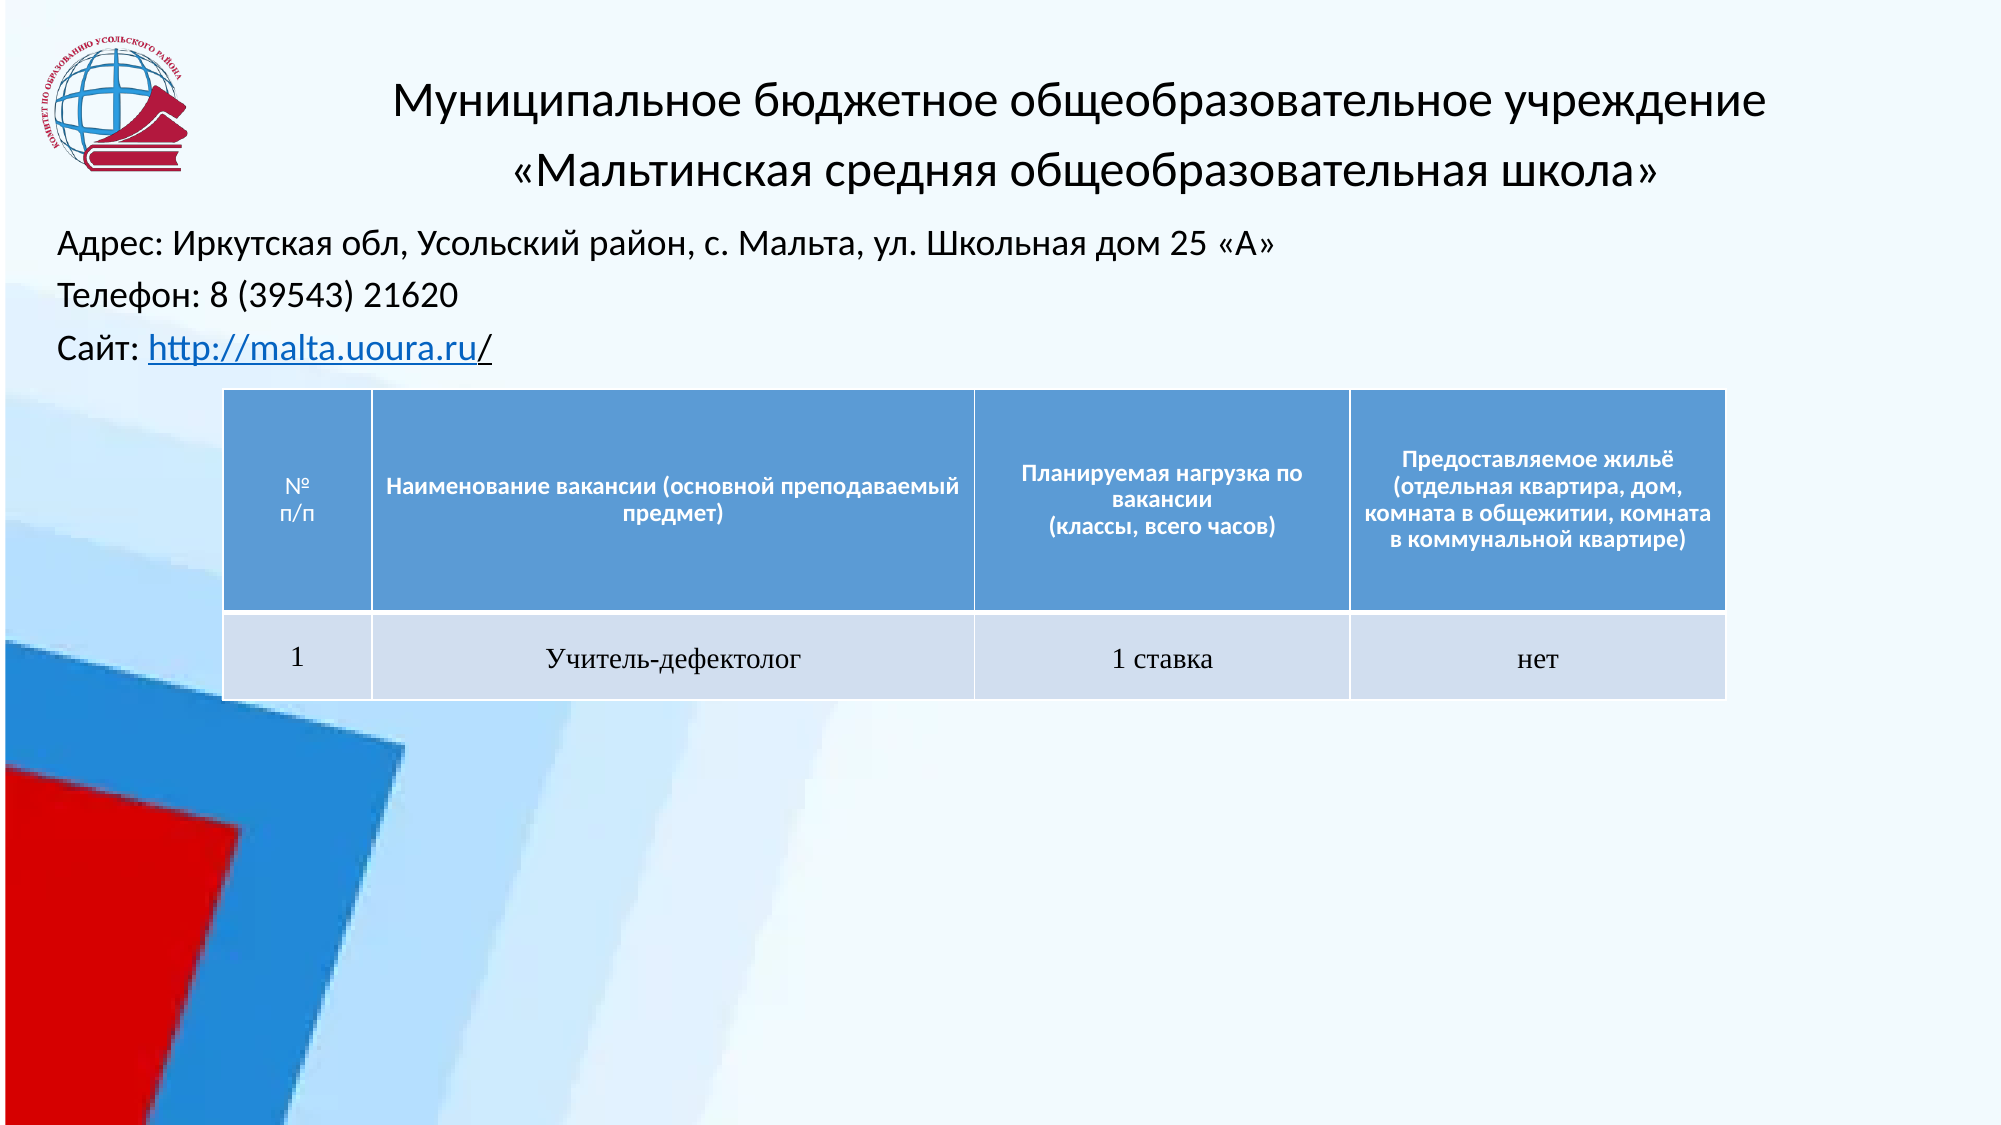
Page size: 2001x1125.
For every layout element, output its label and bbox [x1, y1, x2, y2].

text_box [5, 0, 2000, 1125]
picture [25, 19, 204, 189]
